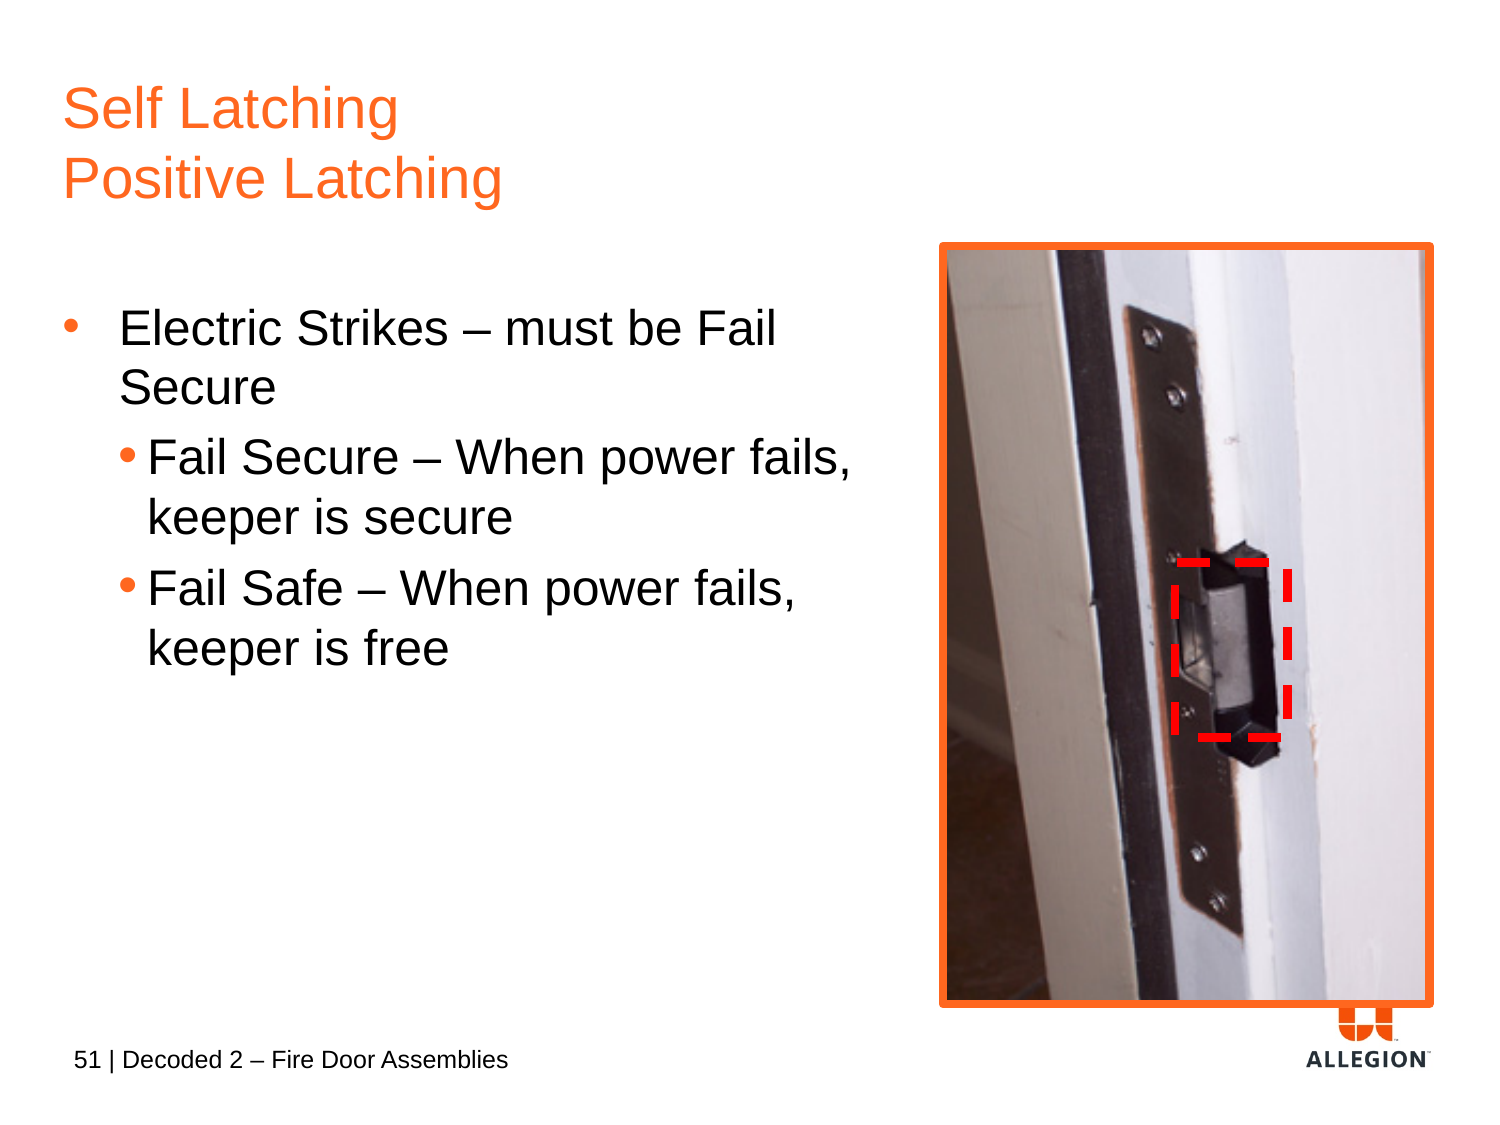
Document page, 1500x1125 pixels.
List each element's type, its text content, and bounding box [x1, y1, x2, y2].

picture [946, 249, 1426, 1001]
list Electric Strikes – must be Fail Secure Fail Secure – When power fails, keeper is secure Fail Safe – When power fails, keeper is free [62, 287, 900, 963]
picture [1302, 1007, 1434, 1071]
title Self Latching Positive Latching [62, 62, 1025, 238]
